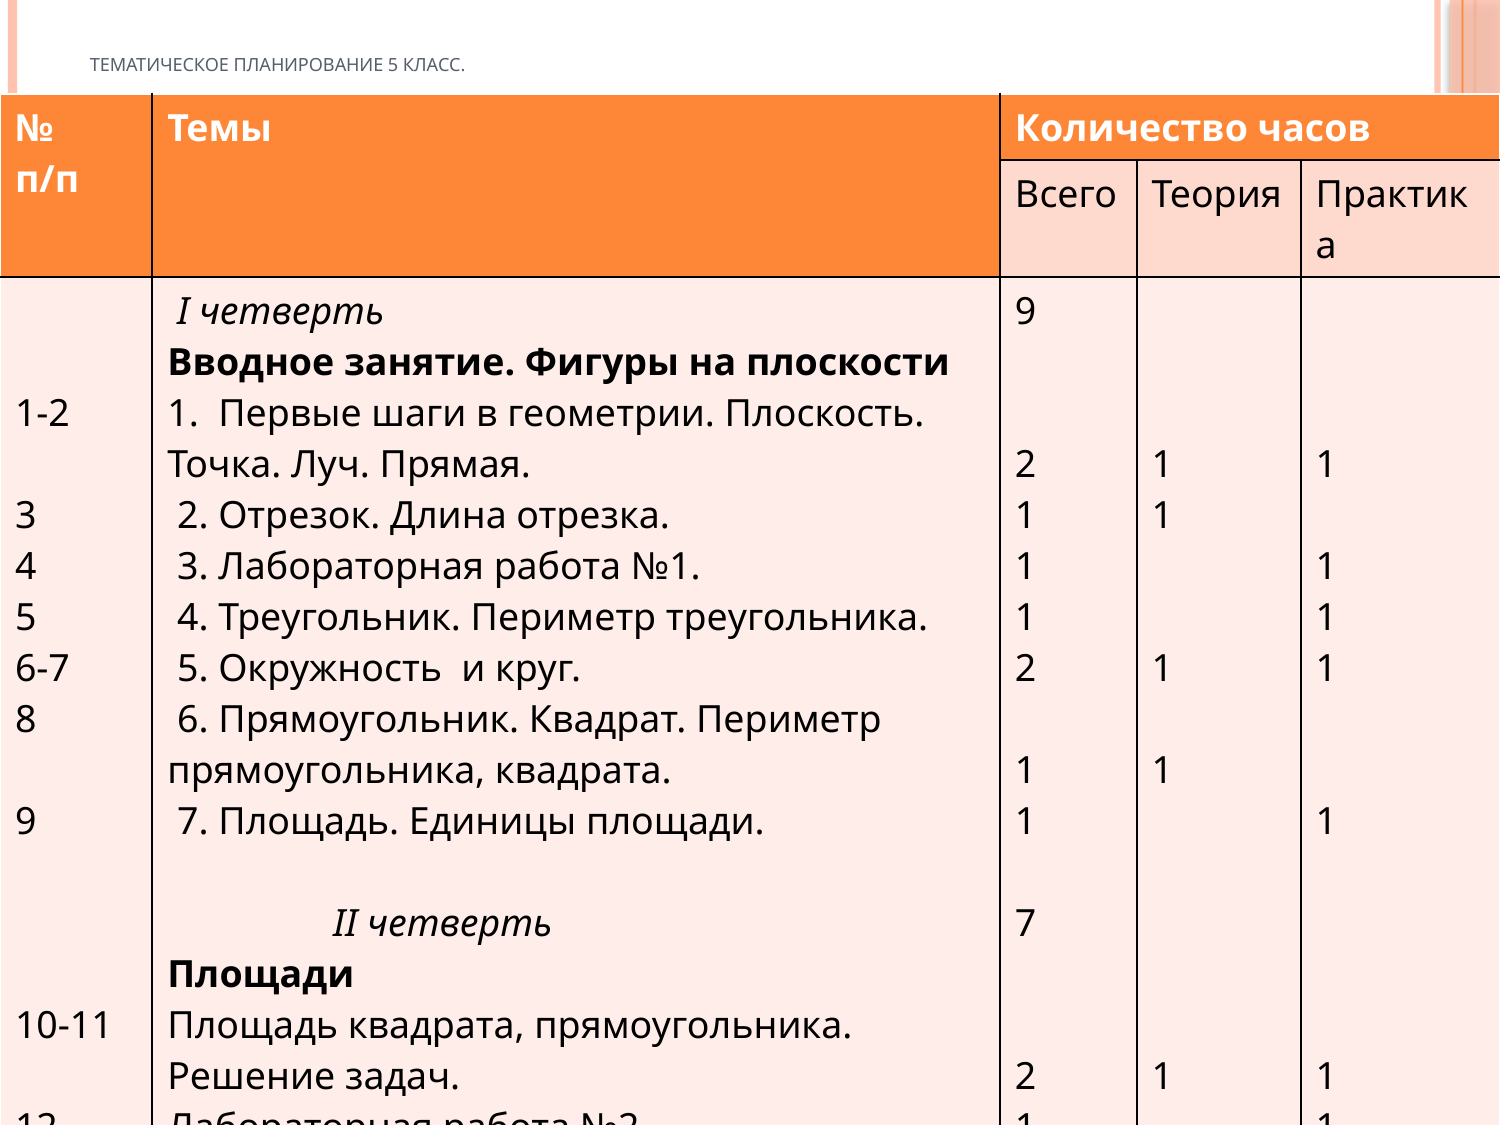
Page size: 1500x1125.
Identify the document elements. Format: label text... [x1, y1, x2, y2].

table_cell Всего [1001, 161, 1136, 276]
table_cell Теория [1138, 161, 1300, 276]
table_header Темы [153, 95, 999, 276]
table_cell 9 2 1 1 1 2 1 1 7 2 1 2 2 [1001, 278, 1136, 1125]
table_cell 1-2 3 4 5 6-7 8 9 10-11 12 13-14 15-16 [1, 278, 151, 1125]
table_header Количество часов [1001, 95, 1499, 159]
table_header № п/п [1, 95, 151, 276]
title Тематическое планирование 5 класс. [75, 45, 1300, 82]
table_cell Практика [1302, 161, 1499, 276]
table_cell 1 1 1 1 1 1 [1138, 278, 1300, 1125]
table_cell I четверть Вводное занятие. Фигуры на плоскости 1. Первые шаги в геометрии. Плоскость. Точка. Луч. Прямая. 2. Отрезок. Длина отрезка. 3. Лабораторная работа №1. 4. Треугольник. Периметр треугольника. 5. Окружность и круг. 6. Прямоугольник. Квадрат. Периметр прямоугольника, квадрата. 7. Площадь. Единицы площади. II четверть Площади Площадь квадрата, прямоугольника. Решение задач. Лабораторная работа №2. Равные фигуры. Задачи по разрезанию и складыванию фигур. Конкурс-игра «Пентамино». [153, 278, 999, 1125]
table_cell 1 1 1 1 1 1 1 1 2 [1302, 278, 1499, 1125]
